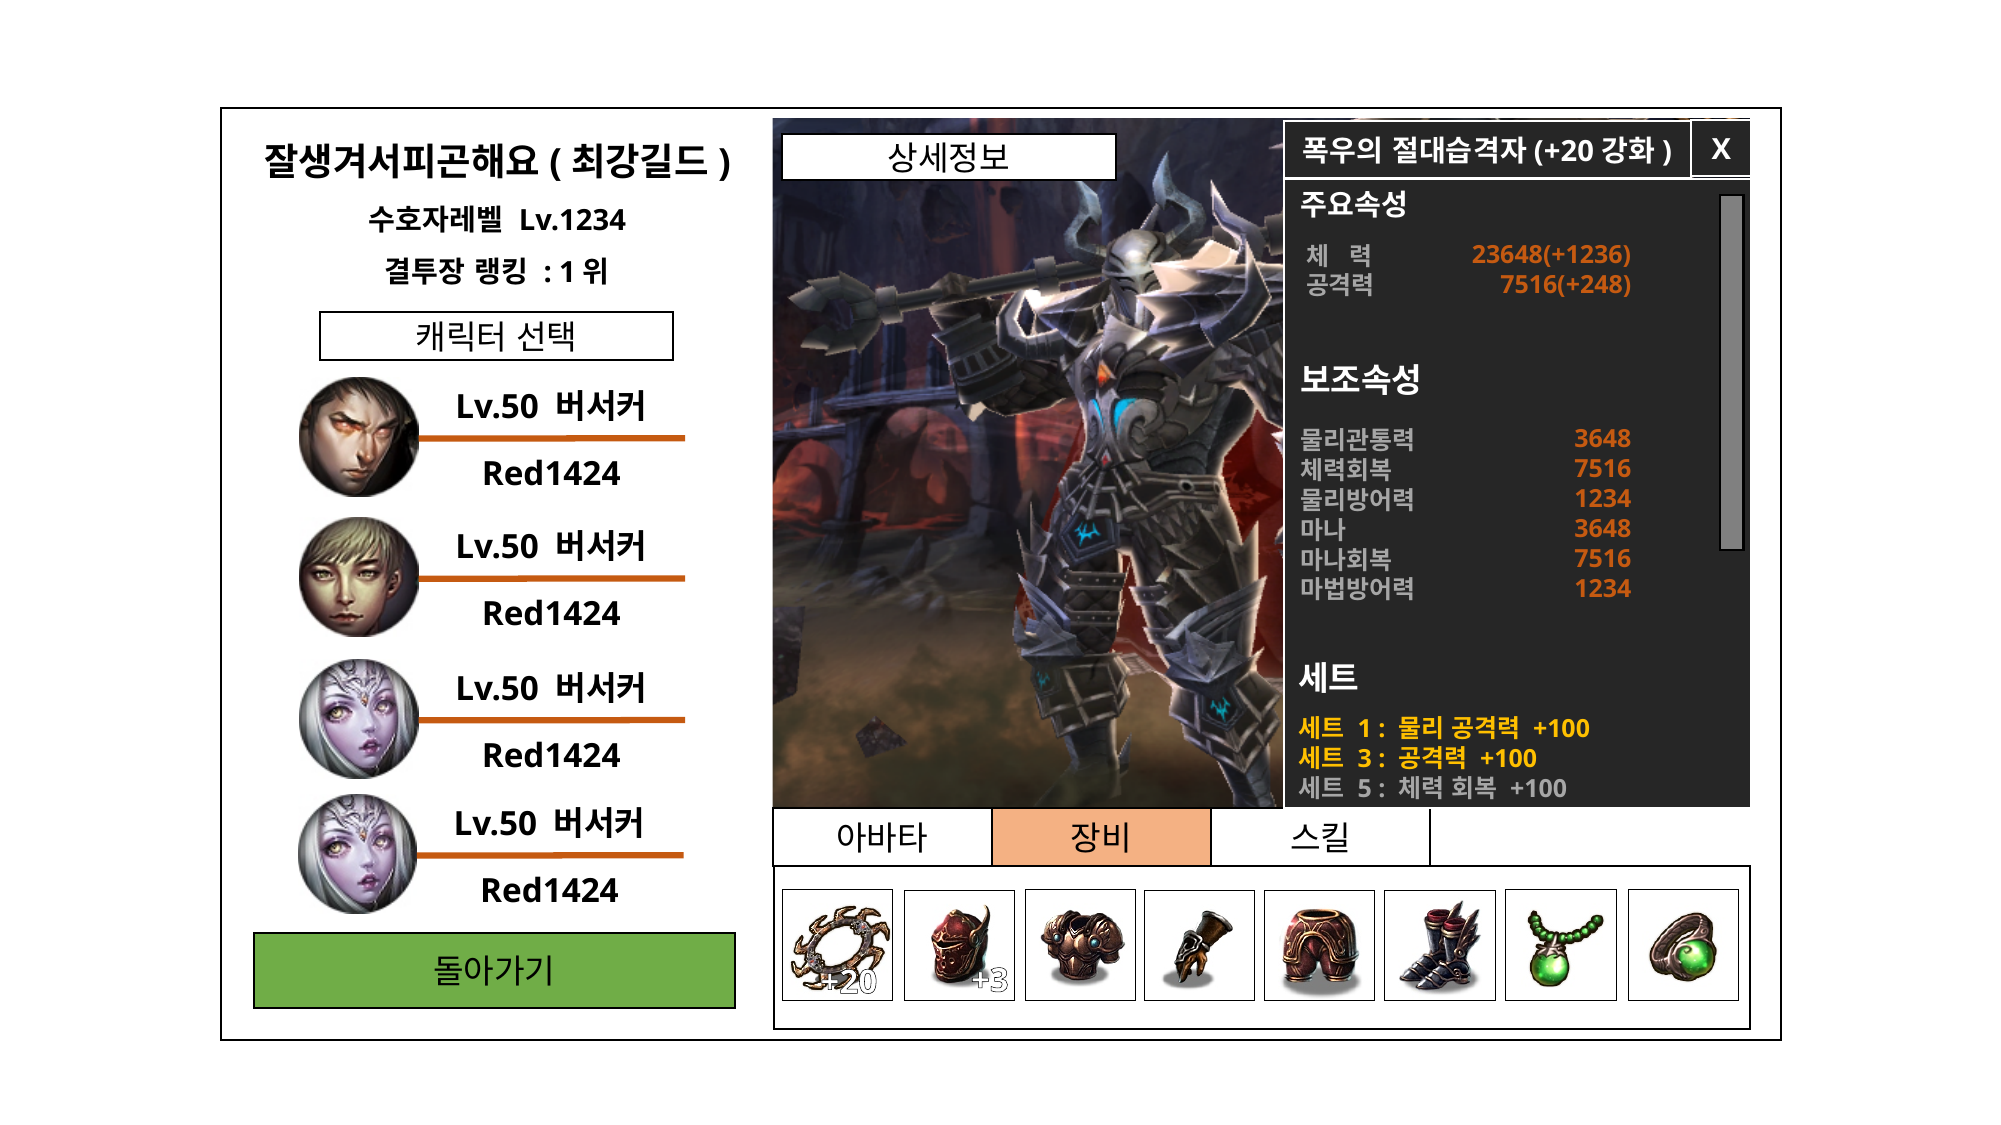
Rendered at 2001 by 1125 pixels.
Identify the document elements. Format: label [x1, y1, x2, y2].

text_box [221, 108, 1782, 1040]
